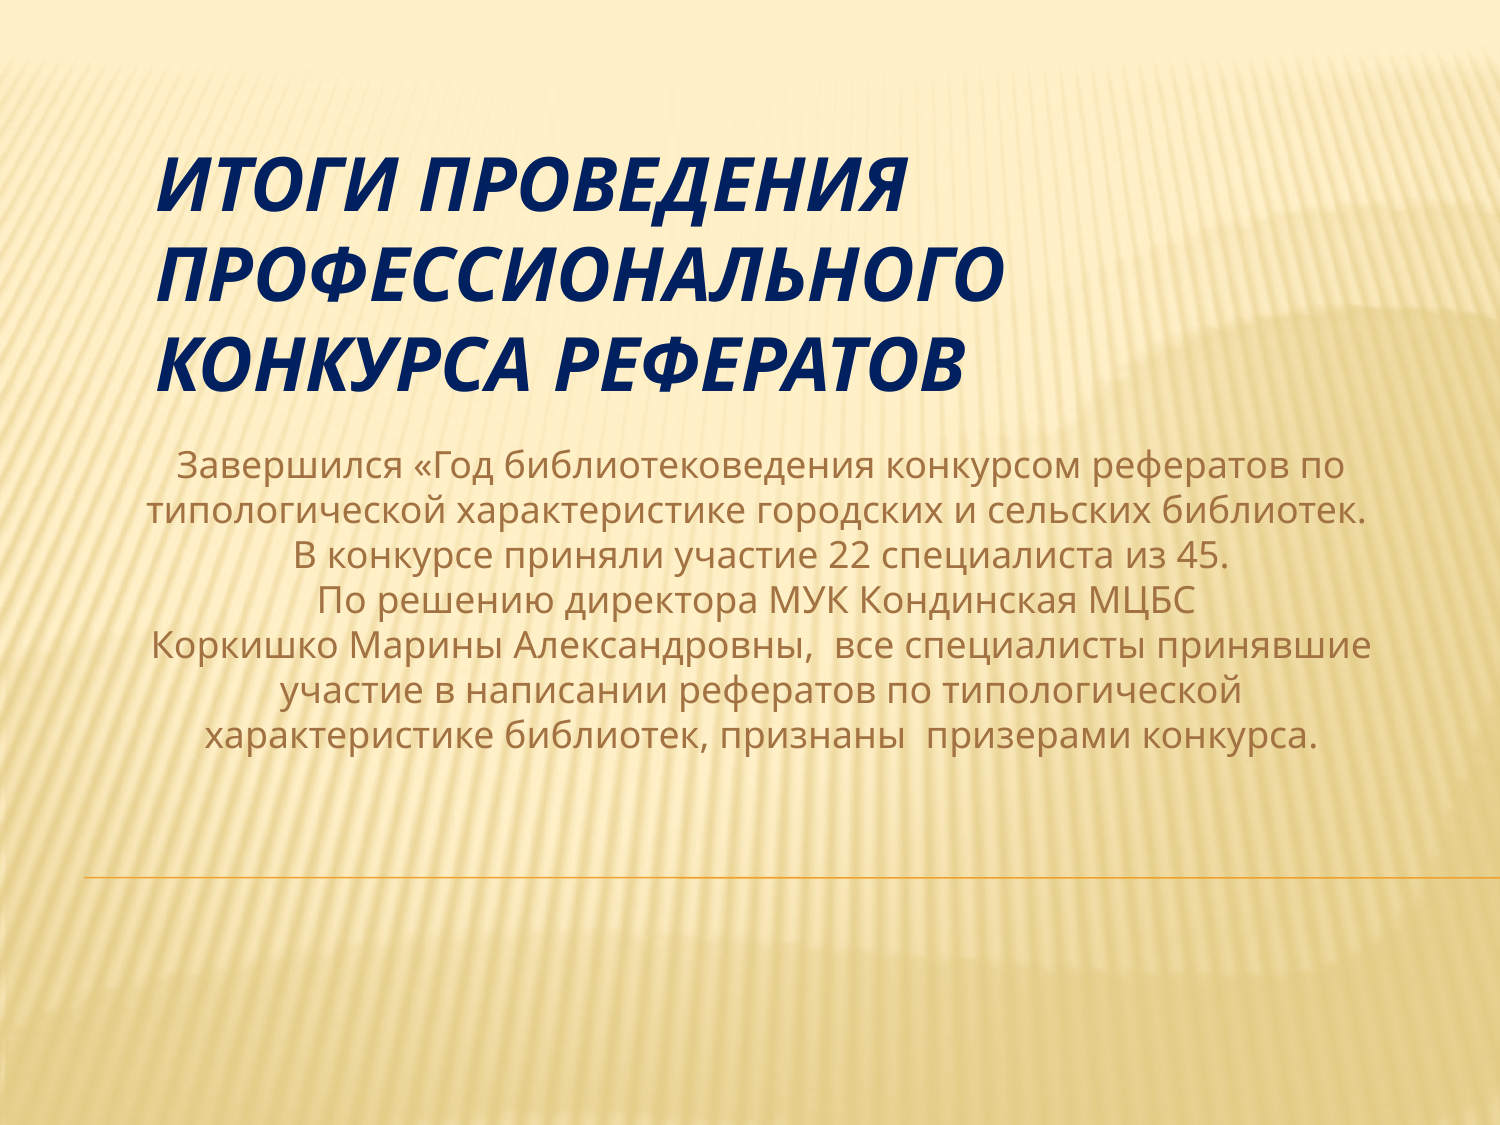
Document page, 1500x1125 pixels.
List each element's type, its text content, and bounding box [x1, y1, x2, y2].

text_box Завершился «Год библиотековедения конкурсом рефератов по типологической характеристике городских и сельских библиотек. В конкурсе приняли участие 22 специалиста из 45. По решению директора МУК Кондинская МЦБС Коркишко Марины Александровны, все специалисты принявшие участие в написании рефератов по типологической характеристике библиотек, признаны призерами конкурса. [117, 433, 1407, 809]
title Итоги проведения профессионального конкурса рефератов [140, 128, 1388, 433]
